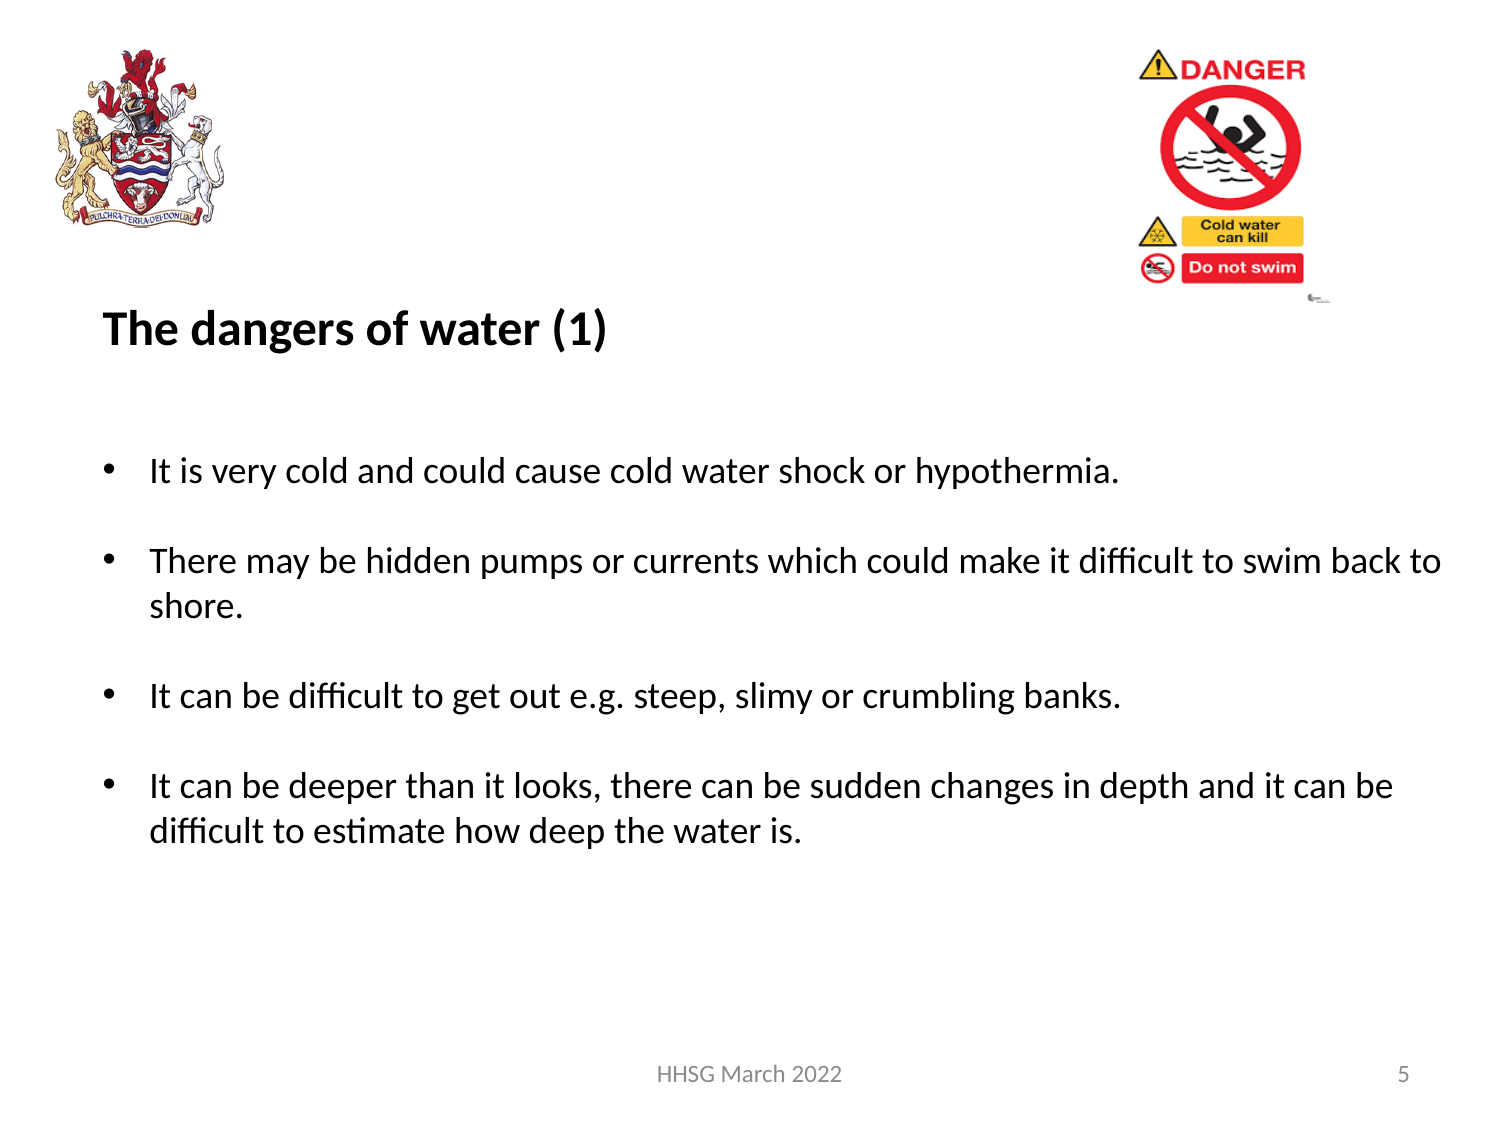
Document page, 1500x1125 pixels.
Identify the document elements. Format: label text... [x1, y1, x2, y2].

footer HHSG March 2022 [512, 1042, 988, 1103]
picture [55, 49, 224, 228]
text_box The dangers of water (1) It is very cold and could cause cold water shock or hypothermia. There may be hidden pumps or currents which could make it difficult to swim back to shore. It can be difficult to get out e.g. steep, slimy or crumbling banks. It can be deeper than it looks, there can be sudden changes in depth and it can be difficult to estimate how deep the water is. [87, 288, 1459, 948]
slide_number 5 [1074, 1042, 1425, 1103]
picture [1092, 49, 1377, 303]
